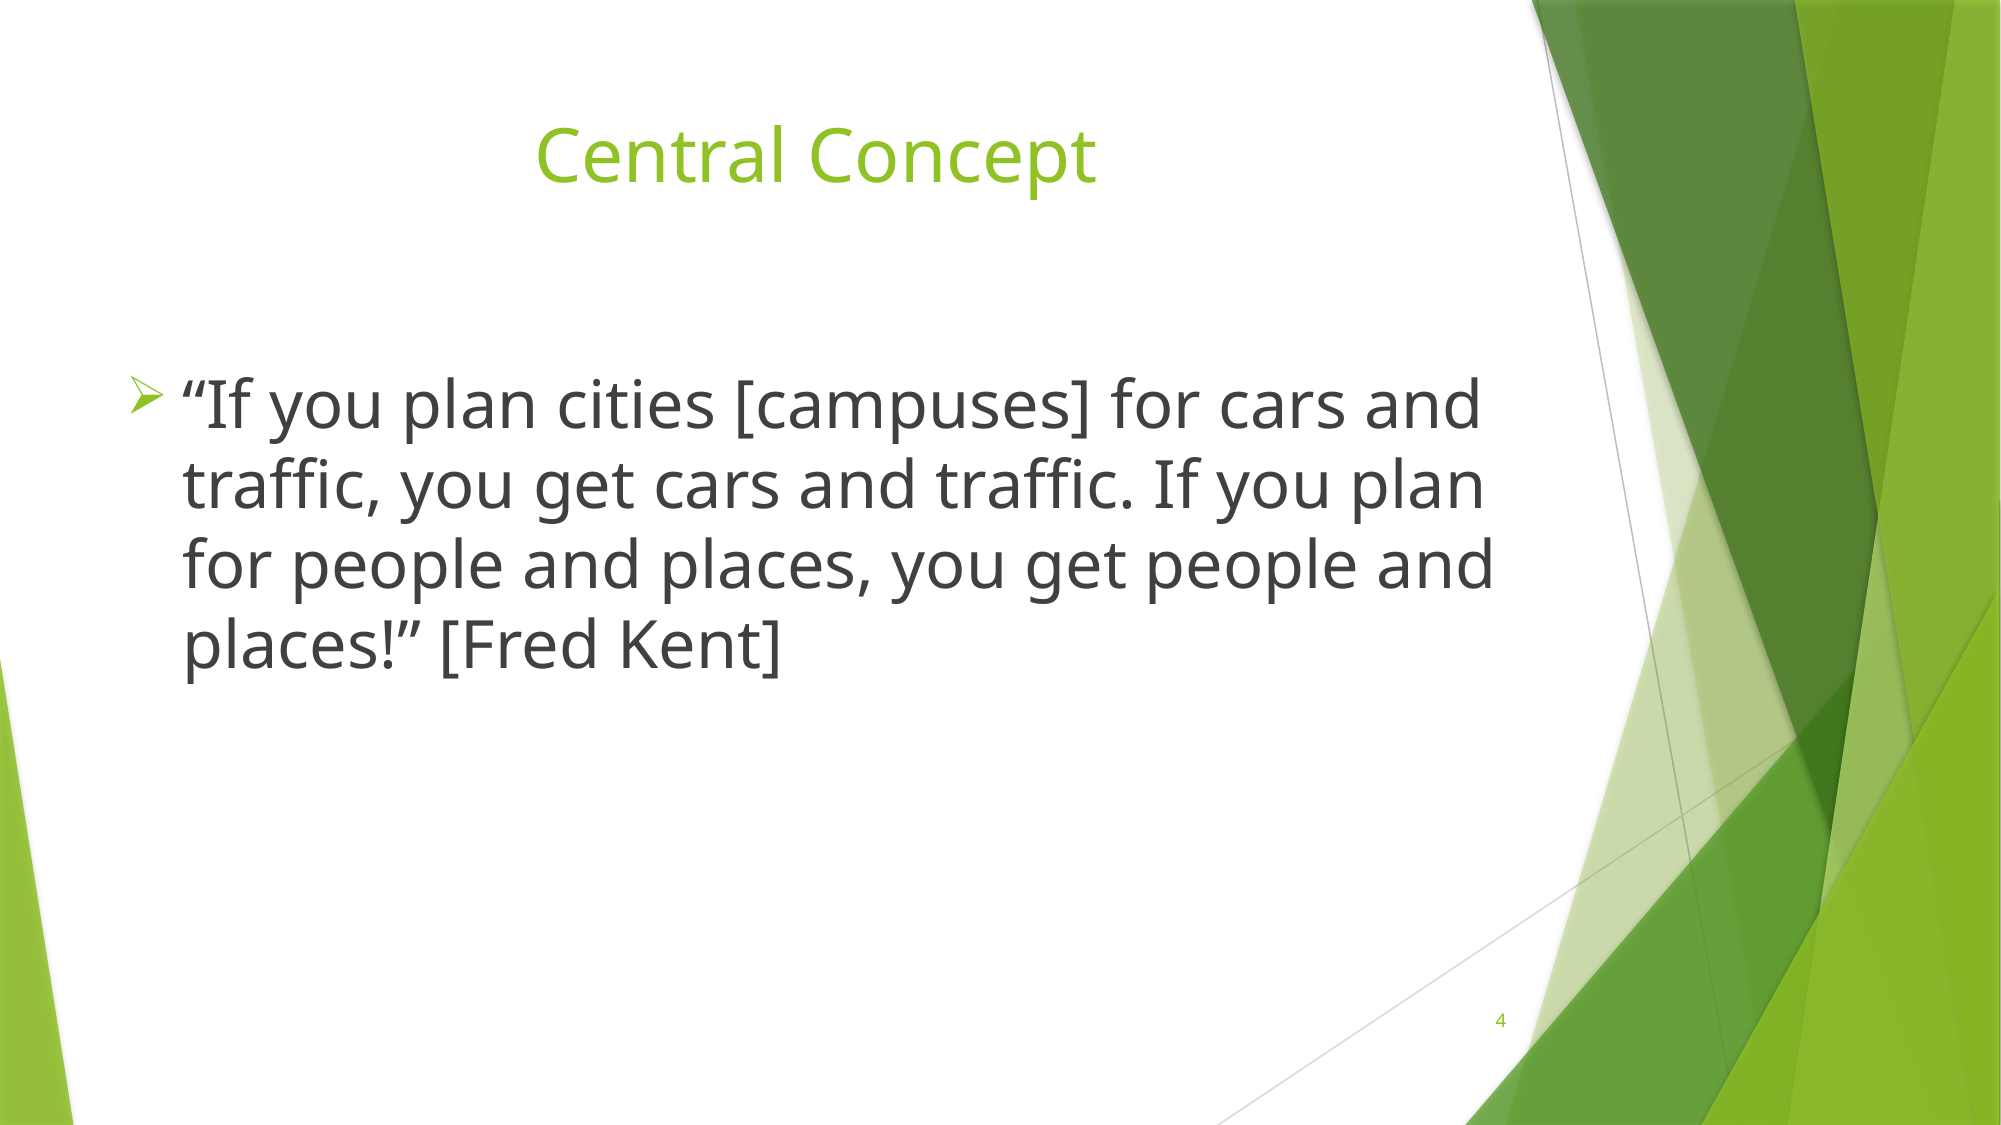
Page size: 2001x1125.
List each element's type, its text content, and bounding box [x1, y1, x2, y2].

slide_number 4 [1409, 991, 1522, 1051]
list “If you plan cities [campuses] for cars and traffic, you get cars and traffic. If you plan for people and places, you get people and places!” [Fred Kent] [111, 354, 1522, 992]
title Central Concept [111, 99, 1522, 317]
